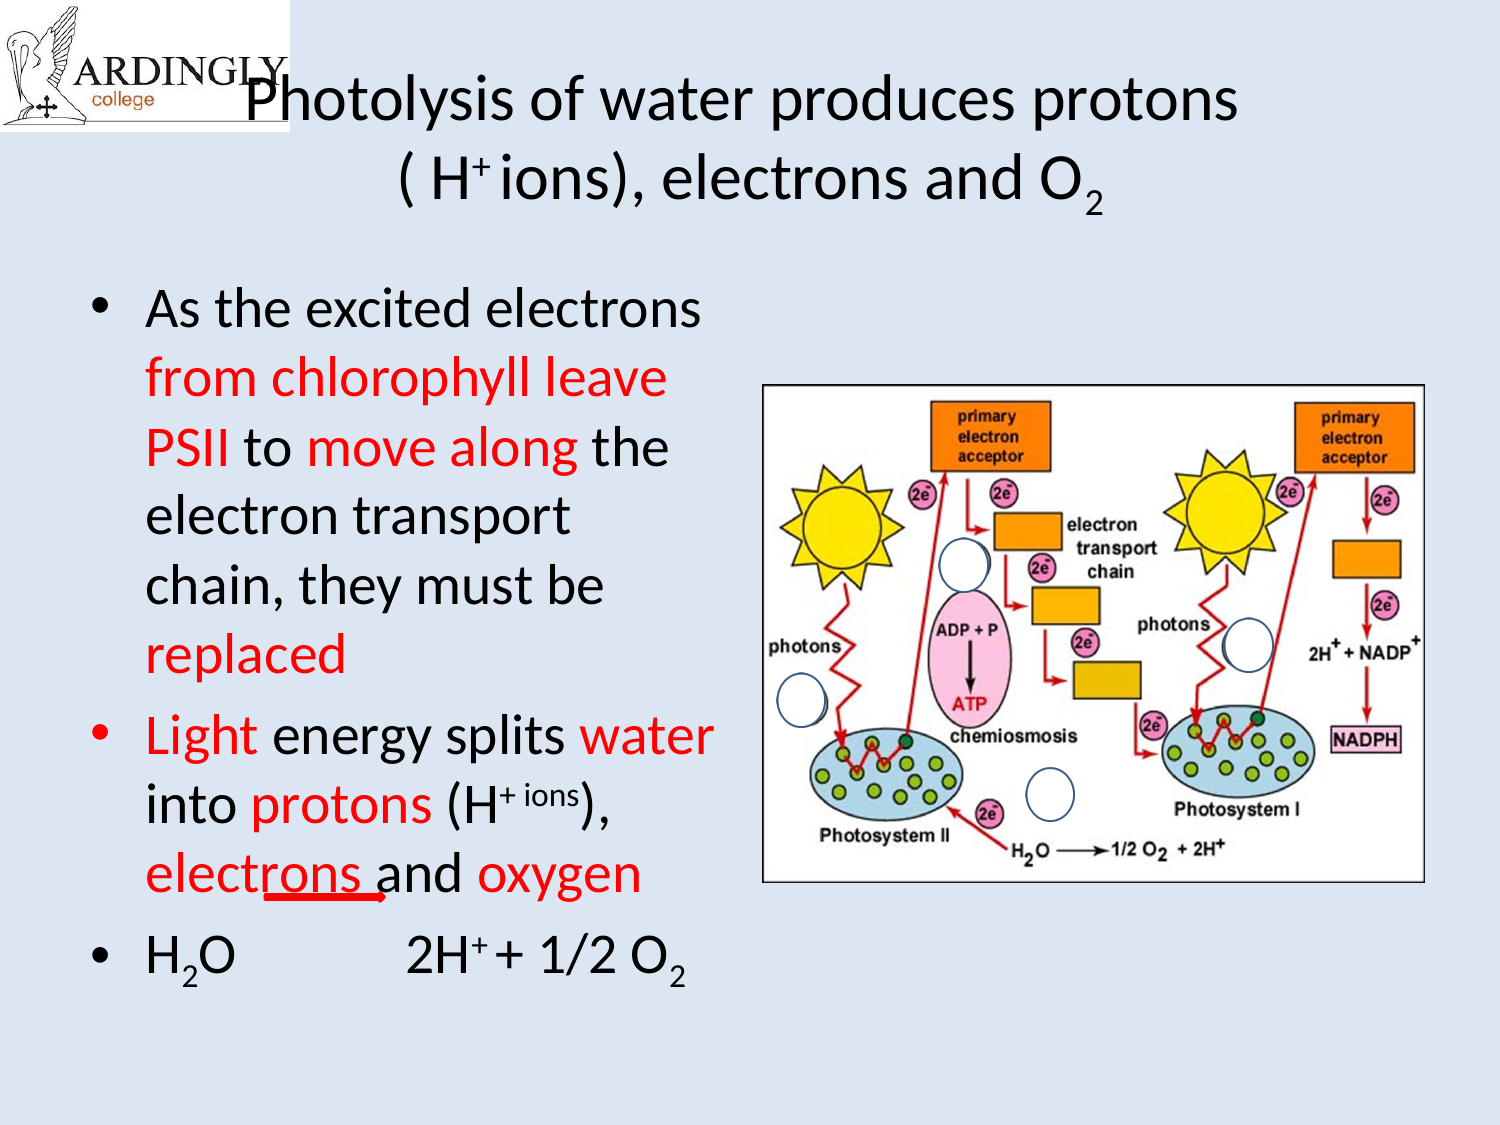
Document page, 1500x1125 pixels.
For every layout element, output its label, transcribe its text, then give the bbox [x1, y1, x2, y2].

picture [1223, 617, 1274, 674]
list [762, 384, 1426, 883]
picture [775, 672, 826, 729]
picture [1024, 766, 1075, 823]
title Photolysis of water produces protons ( H+ ions), electrons and O2 [75, 45, 1425, 233]
list As the excited electrons from chlorophyll leave PSII to move along the electron transport chain, they must be replaced Light energy splits water into protons (H+ ions), electrons and oxygen H2O 2H+ + 1/2 O2 [75, 262, 738, 1005]
text_box [263, 891, 386, 903]
picture [0, 0, 290, 132]
picture [938, 537, 989, 593]
